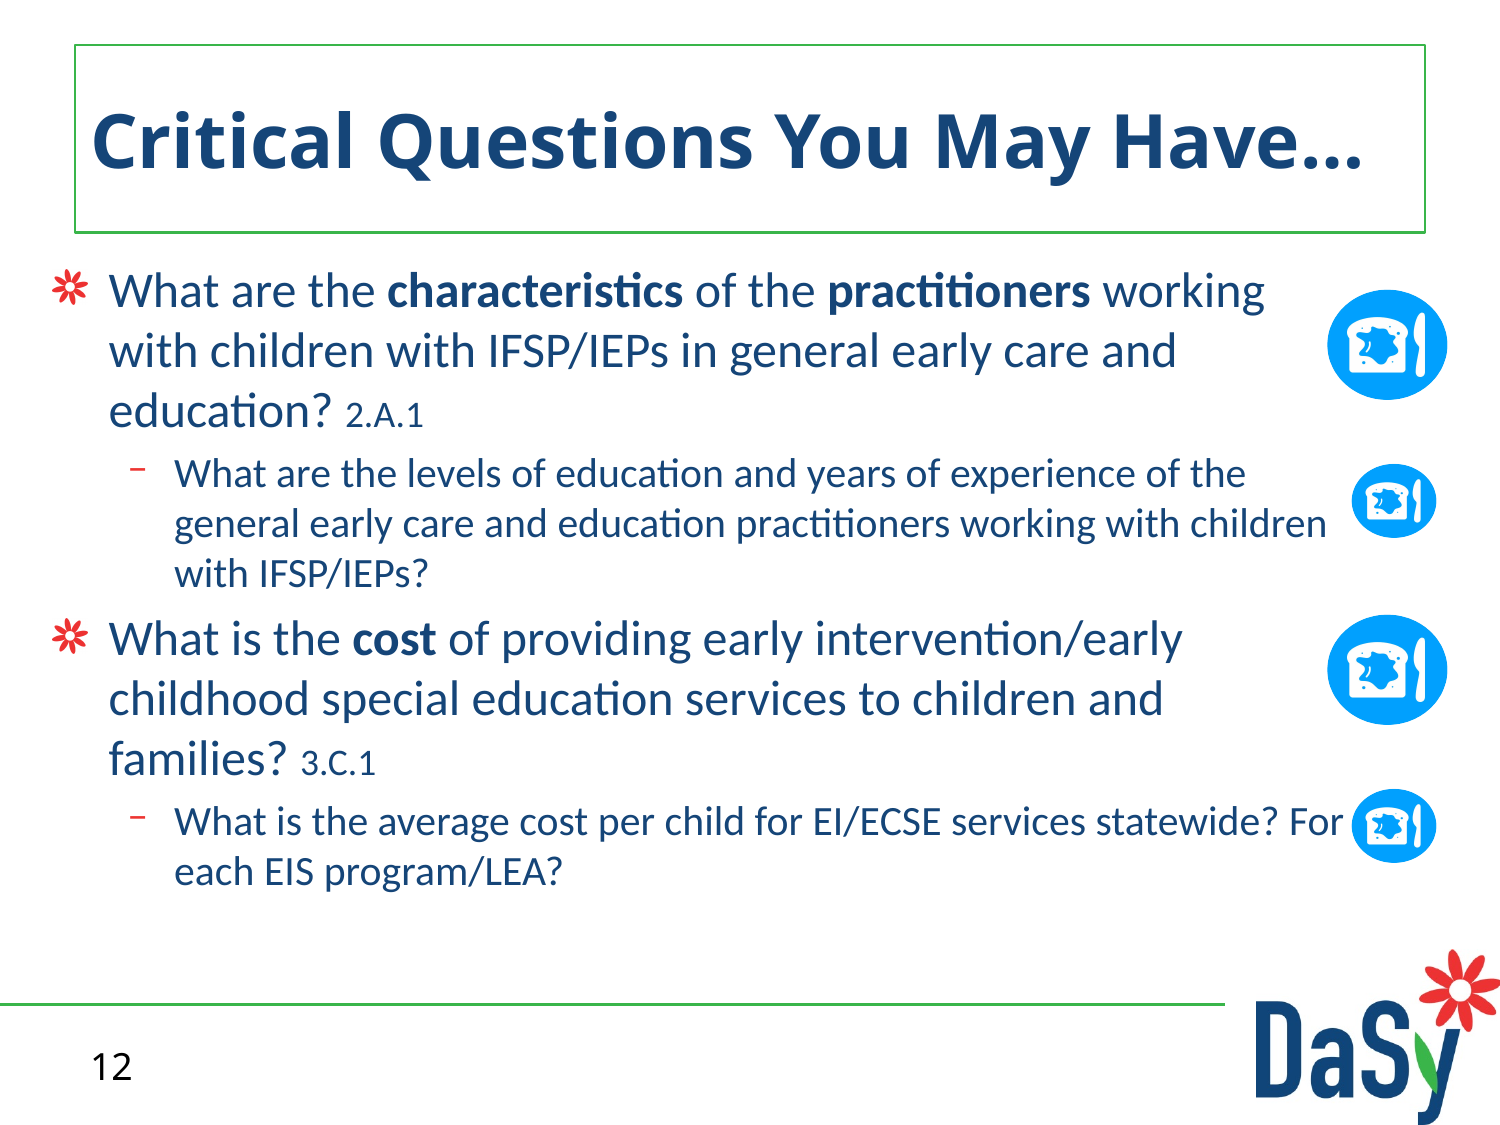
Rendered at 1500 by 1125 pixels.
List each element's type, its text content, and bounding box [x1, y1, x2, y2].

picture [1349, 787, 1439, 863]
picture [1324, 287, 1451, 400]
list What are the characteristics of the practitioners working with children with IFSP/IEPs in general early care and education? 2.A.1 What are the levels of education and years of experience of the general early care and education practitioners working with children with IFSP/IEPs? What is the cost of providing early intervention/early childhood special education services to children and families? 3.C.1 What is the average cost per child for EI/ECSE services statewide? For each EIS program/LEA? [37, 249, 1363, 975]
picture [52, 269, 88, 305]
slide_number 12 [75, 1038, 425, 1098]
picture [1256, 949, 1500, 1125]
picture [1324, 612, 1451, 725]
picture [52, 618, 88, 654]
picture [1349, 462, 1439, 538]
title Critical Questions You May Have… [74, 44, 1426, 234]
